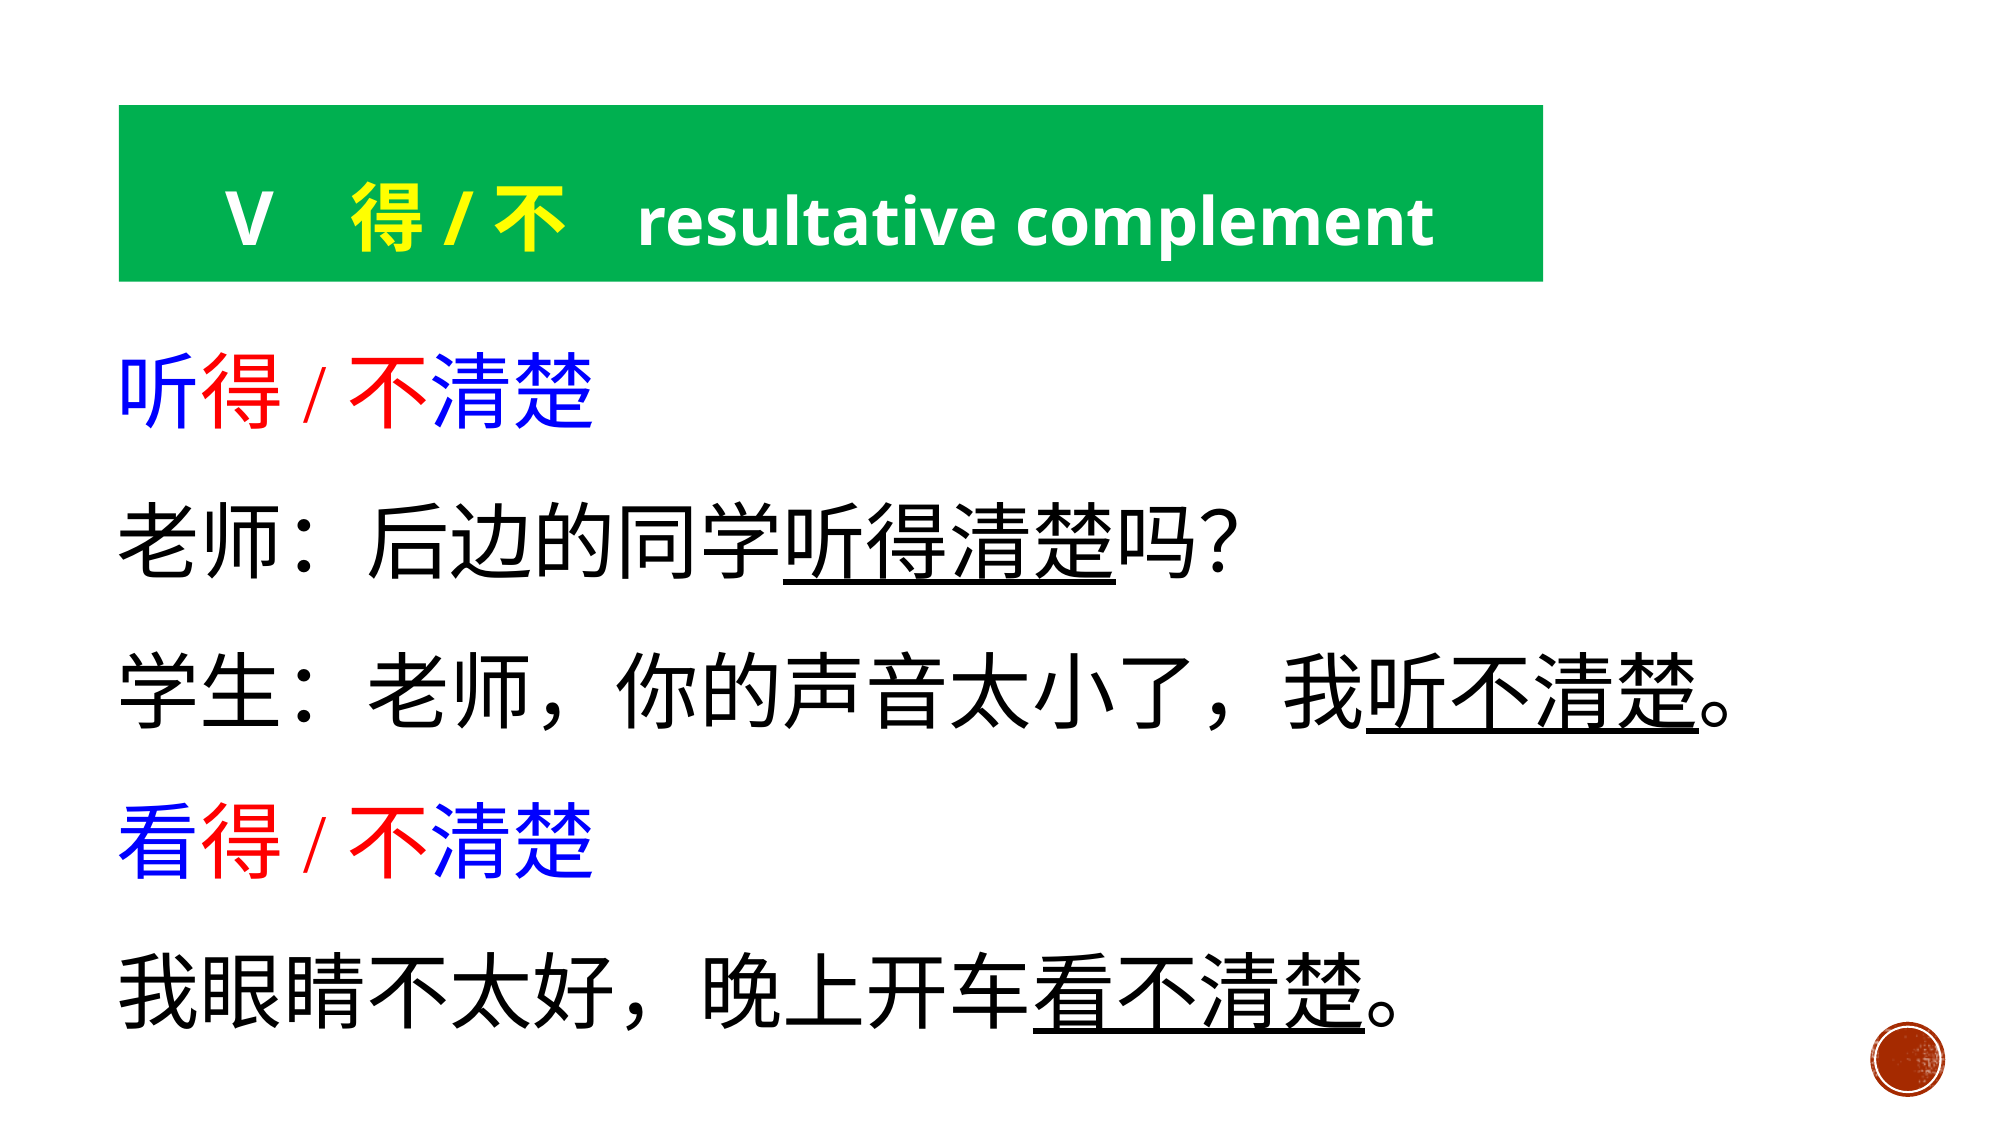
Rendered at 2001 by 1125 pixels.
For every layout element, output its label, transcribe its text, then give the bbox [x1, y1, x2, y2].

text_box V 得/不 resultative complement [118, 104, 1544, 281]
text_box 听得/不清楚 老师：后边的同学听得清楚吗？ 学生：老师，你的声音太小了，我听不清楚。 看得/不清楚 我眼睛不太好，晚上开车看不清楚。 [101, 281, 1911, 1047]
